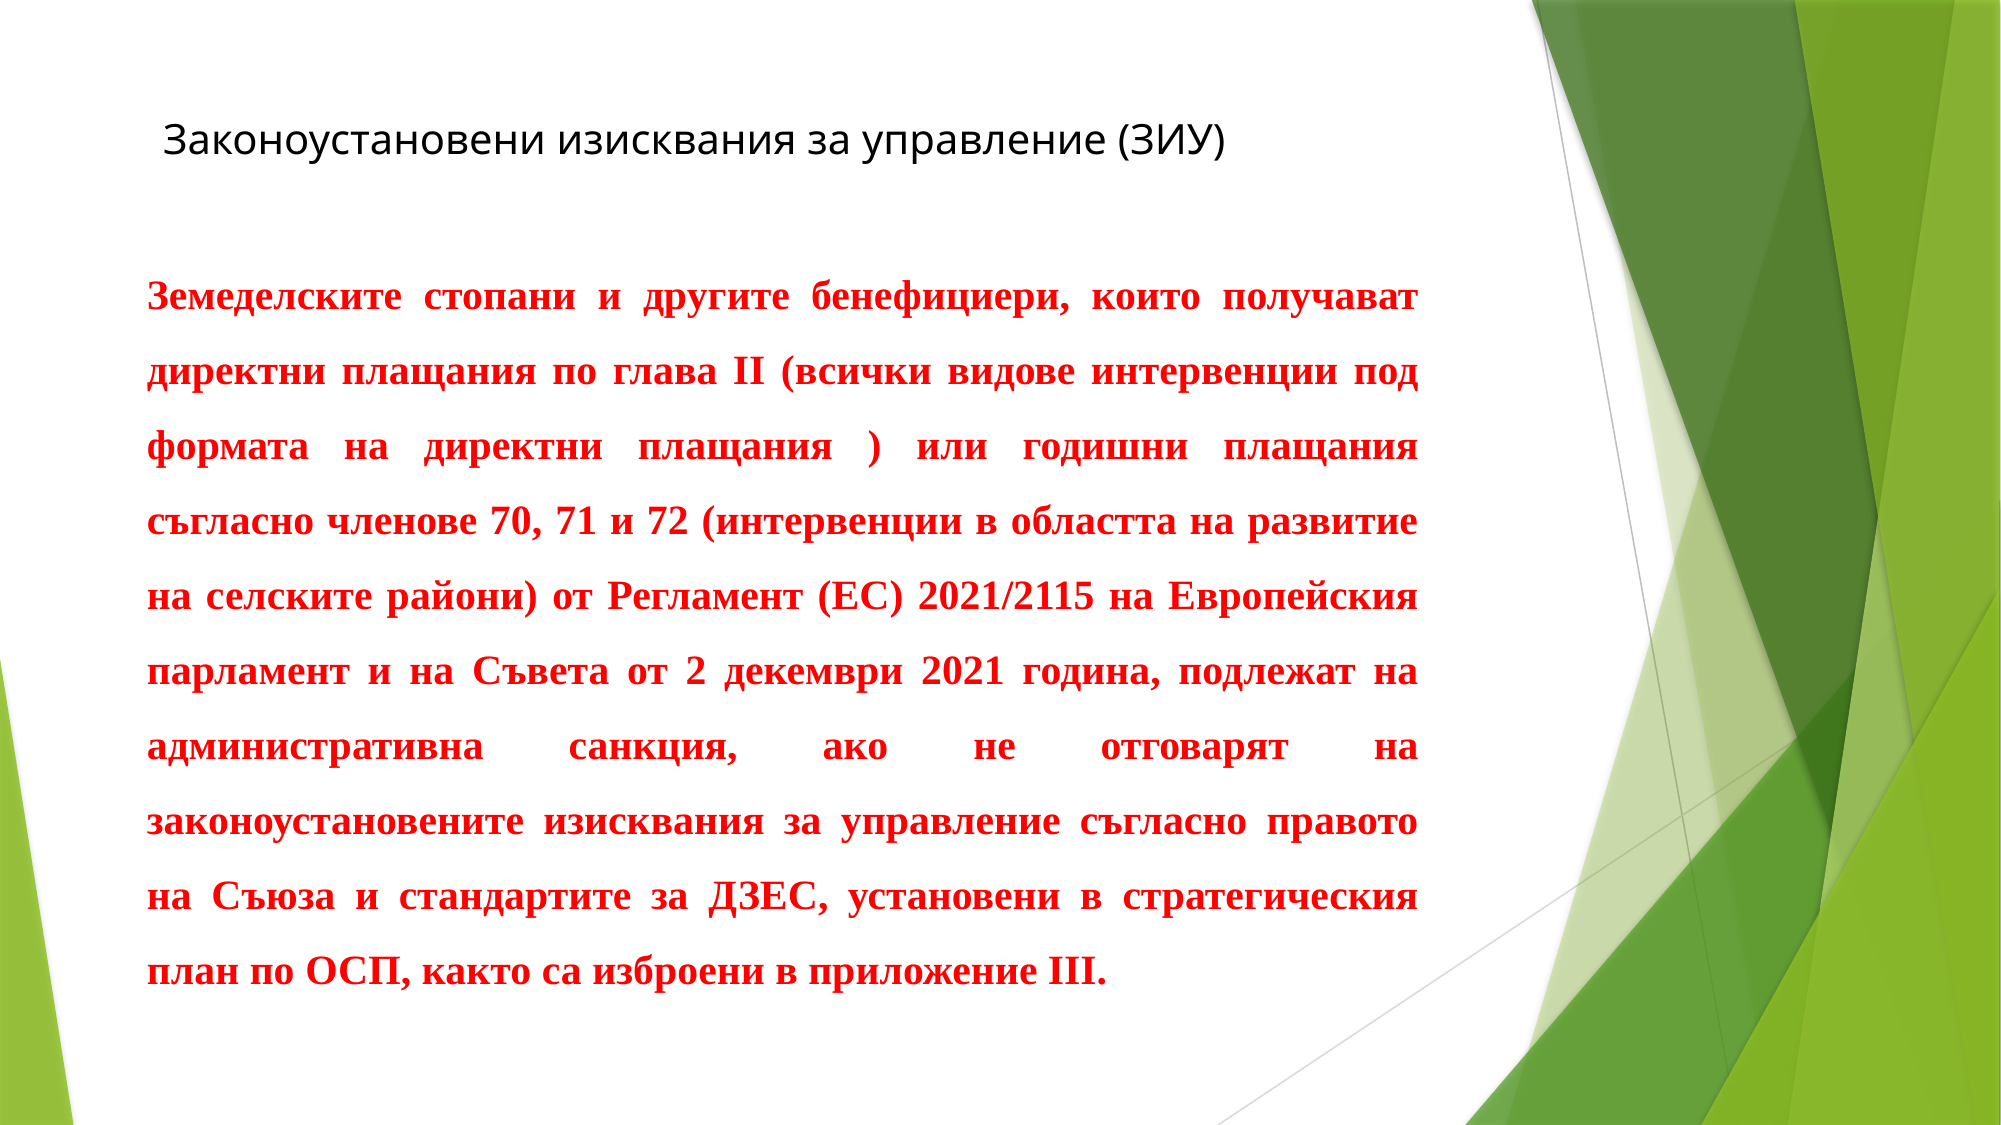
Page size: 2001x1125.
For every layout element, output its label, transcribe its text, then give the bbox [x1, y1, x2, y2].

text_box Земеделските стопани и другите бенефициери, които получават директни плащания по глава II (всички видове интервенции под формата на директни плащания ) или годишни плащания съгласно членове 70, 71 и 72 (интервенции в областта на развитие на селските райони) от Регламент (ЕС) 2021/2115 на Европейския парламент и на Съвета от 2 декември 2021 година, подлежат на административна санкция, ако не отговарят на законоустановените изисквания за управление съгласно правото на Съюза и стандартите за ДЗЕС, установени в стратегическия план по ОСП, както са изброени в приложение III. [130, 235, 1436, 1000]
text_box Законоустановени изисквания за управление (ЗИУ) [148, 105, 1349, 170]
